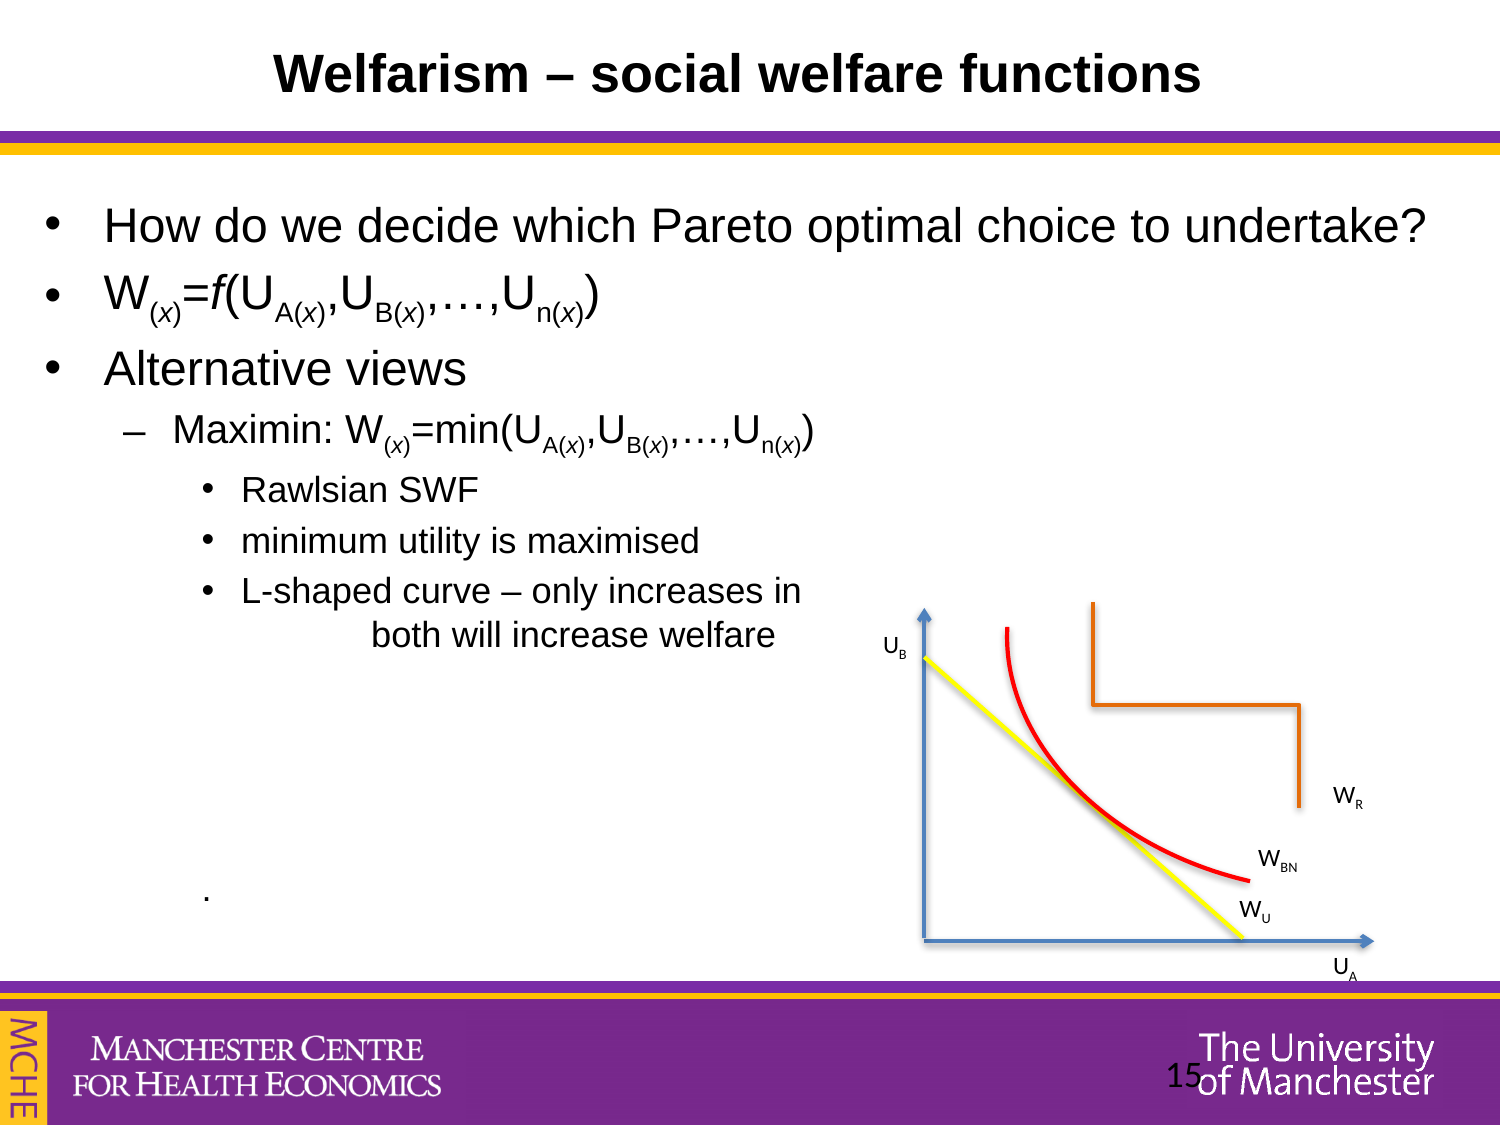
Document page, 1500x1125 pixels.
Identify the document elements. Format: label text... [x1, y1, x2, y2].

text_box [867, 444, 1500, 999]
slide_number 15 [1149, 1042, 1500, 1103]
title Welfarism – social welfare functions [29, 30, 1448, 112]
picture [0, 999, 1500, 1125]
list How do we decide which Pareto optimal choice to undertake? W(x)=f(UA(x),UB(x),…,Un(x)) Alternative views Maximin: W(x)=min(UA(x),UB(x),…,Un(x)) Rawlsian SWF minimum utility is maximised L-shaped curve – only increases in both will increase welfare . [29, 185, 1471, 929]
